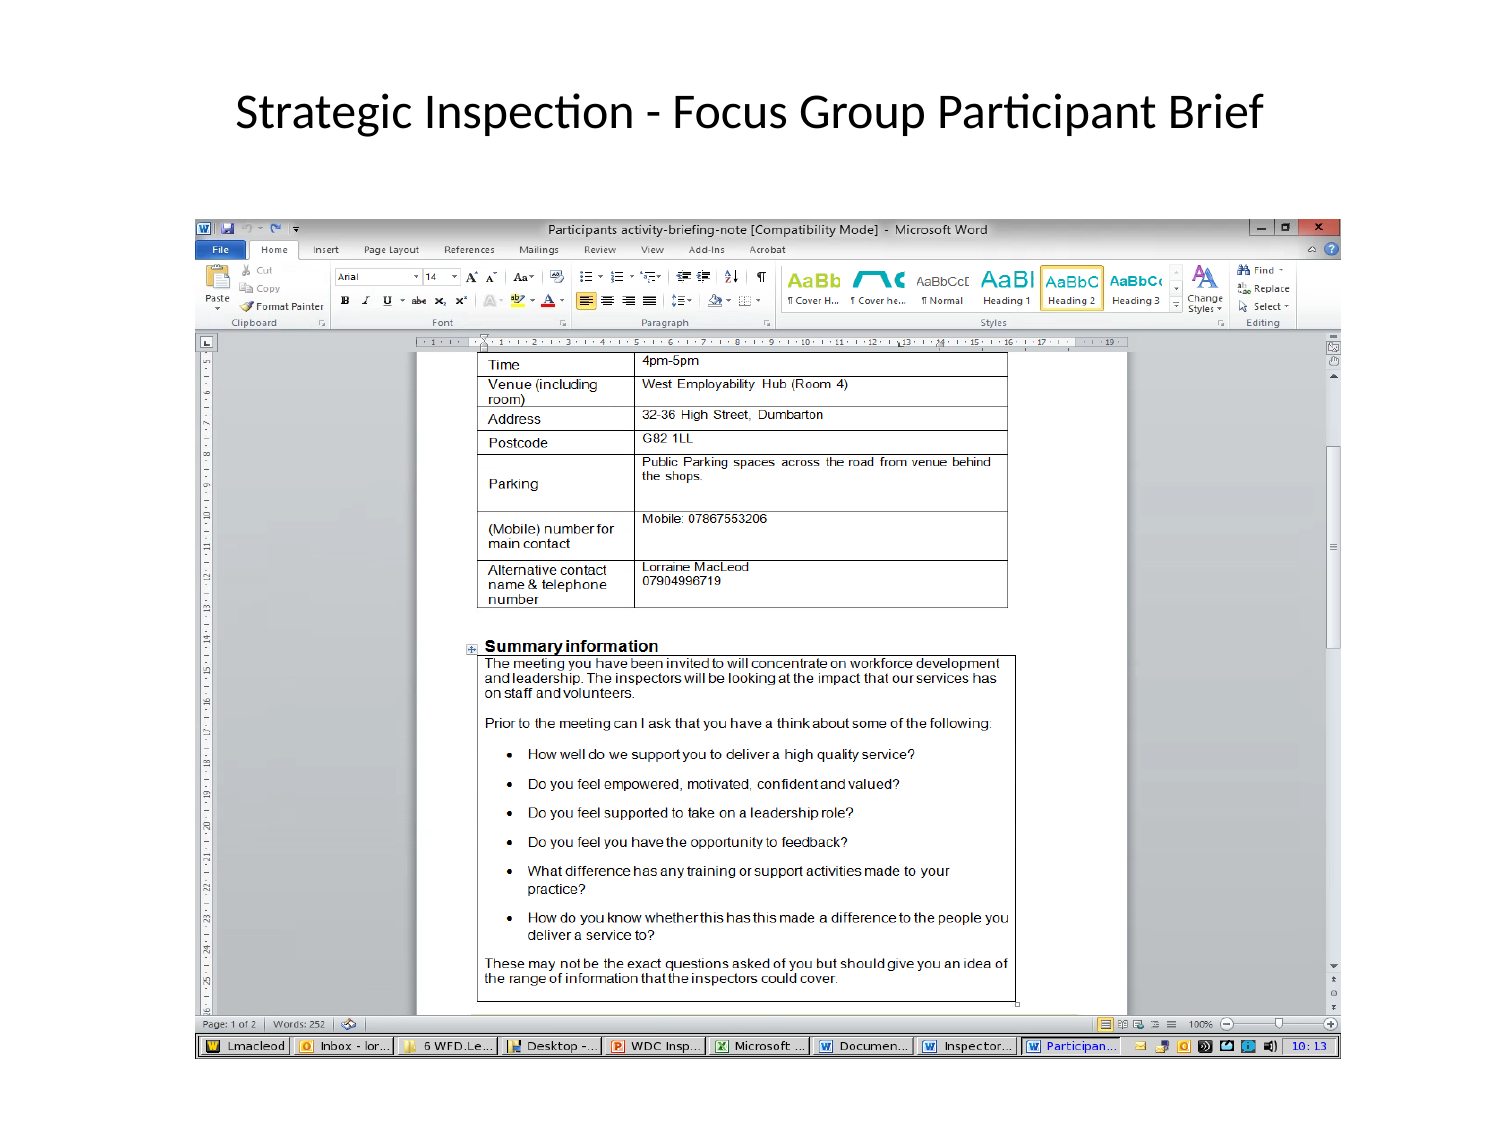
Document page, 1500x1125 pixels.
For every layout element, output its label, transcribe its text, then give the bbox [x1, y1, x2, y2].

picture [194, 219, 1342, 1059]
title Strategic Inspection - Focus Group Participant Brief [75, 45, 1425, 173]
